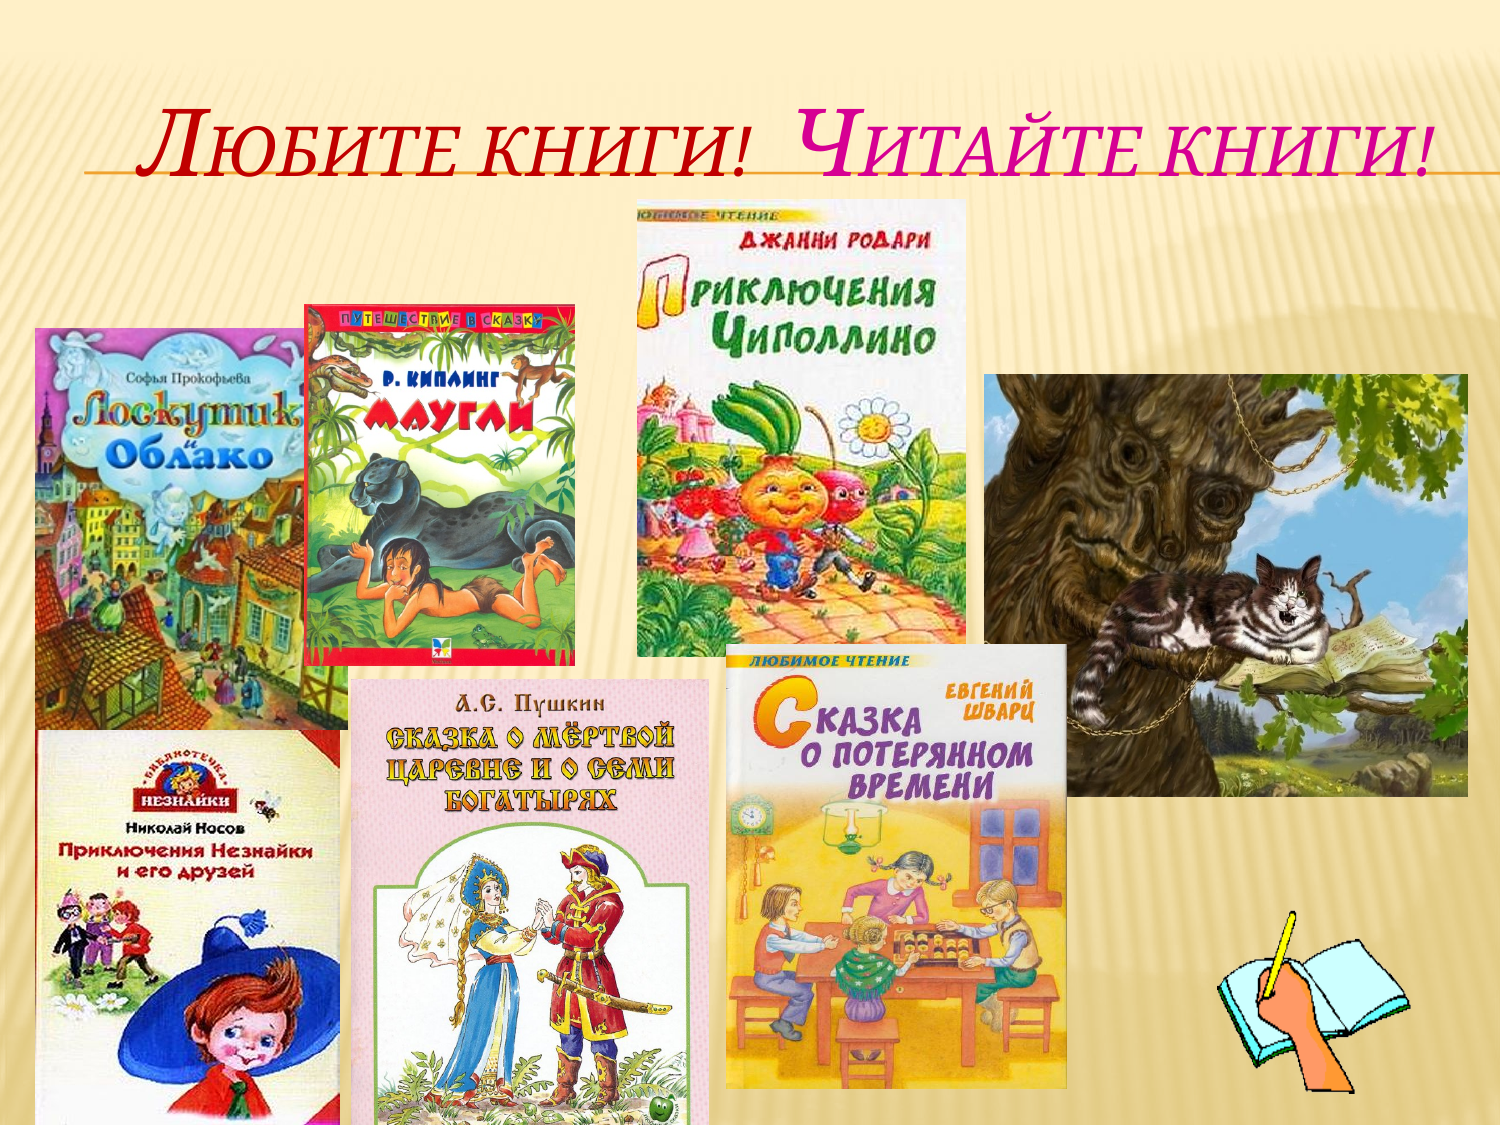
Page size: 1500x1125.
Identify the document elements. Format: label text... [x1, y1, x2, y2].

picture [1217, 866, 1500, 1095]
picture [983, 374, 1468, 798]
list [34, 327, 343, 722]
picture [351, 679, 710, 1125]
picture [637, 198, 966, 657]
title Любите книги! Читайте книги! [35, 70, 1461, 209]
picture [304, 304, 575, 666]
picture [726, 644, 1067, 1090]
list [34, 729, 341, 1125]
